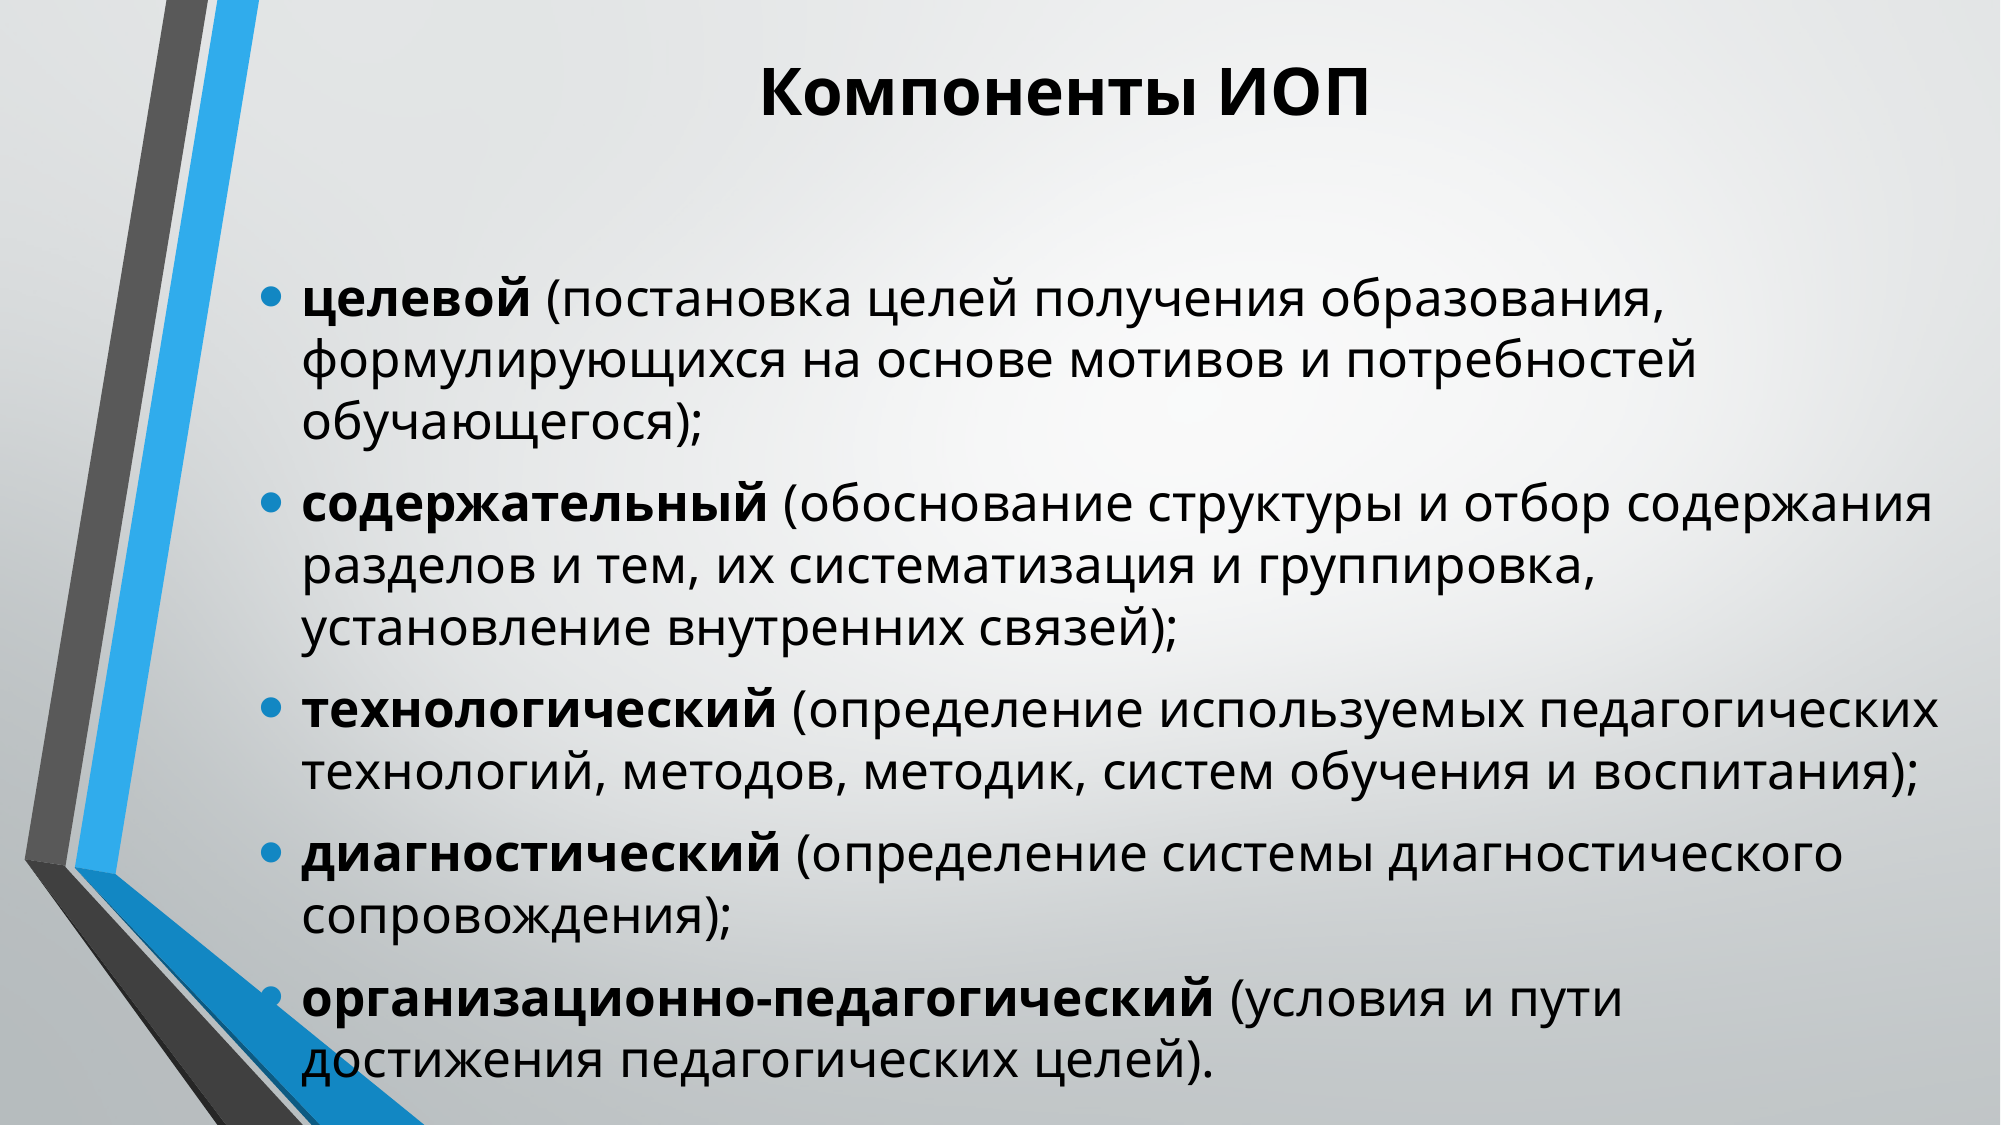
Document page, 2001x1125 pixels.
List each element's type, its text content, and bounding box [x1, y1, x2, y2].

list целевой (постановка целей получения образования, формулирующихся на основе мотивов и потребностей обучающегося); содержательный (обоснование структуры и отбор содержания разделов и тем, их систематизация и группировка, установление внутренних связей); технологический (определение используемых педагогических технологий, методов, методик, систем обучения и воспитания); диагностический (определение системы диагностического сопровождения); организационно-педагогический (условия и пути достижения педагогических целей). [243, 176, 1957, 1125]
title Компоненты ИОП [243, 42, 1887, 137]
